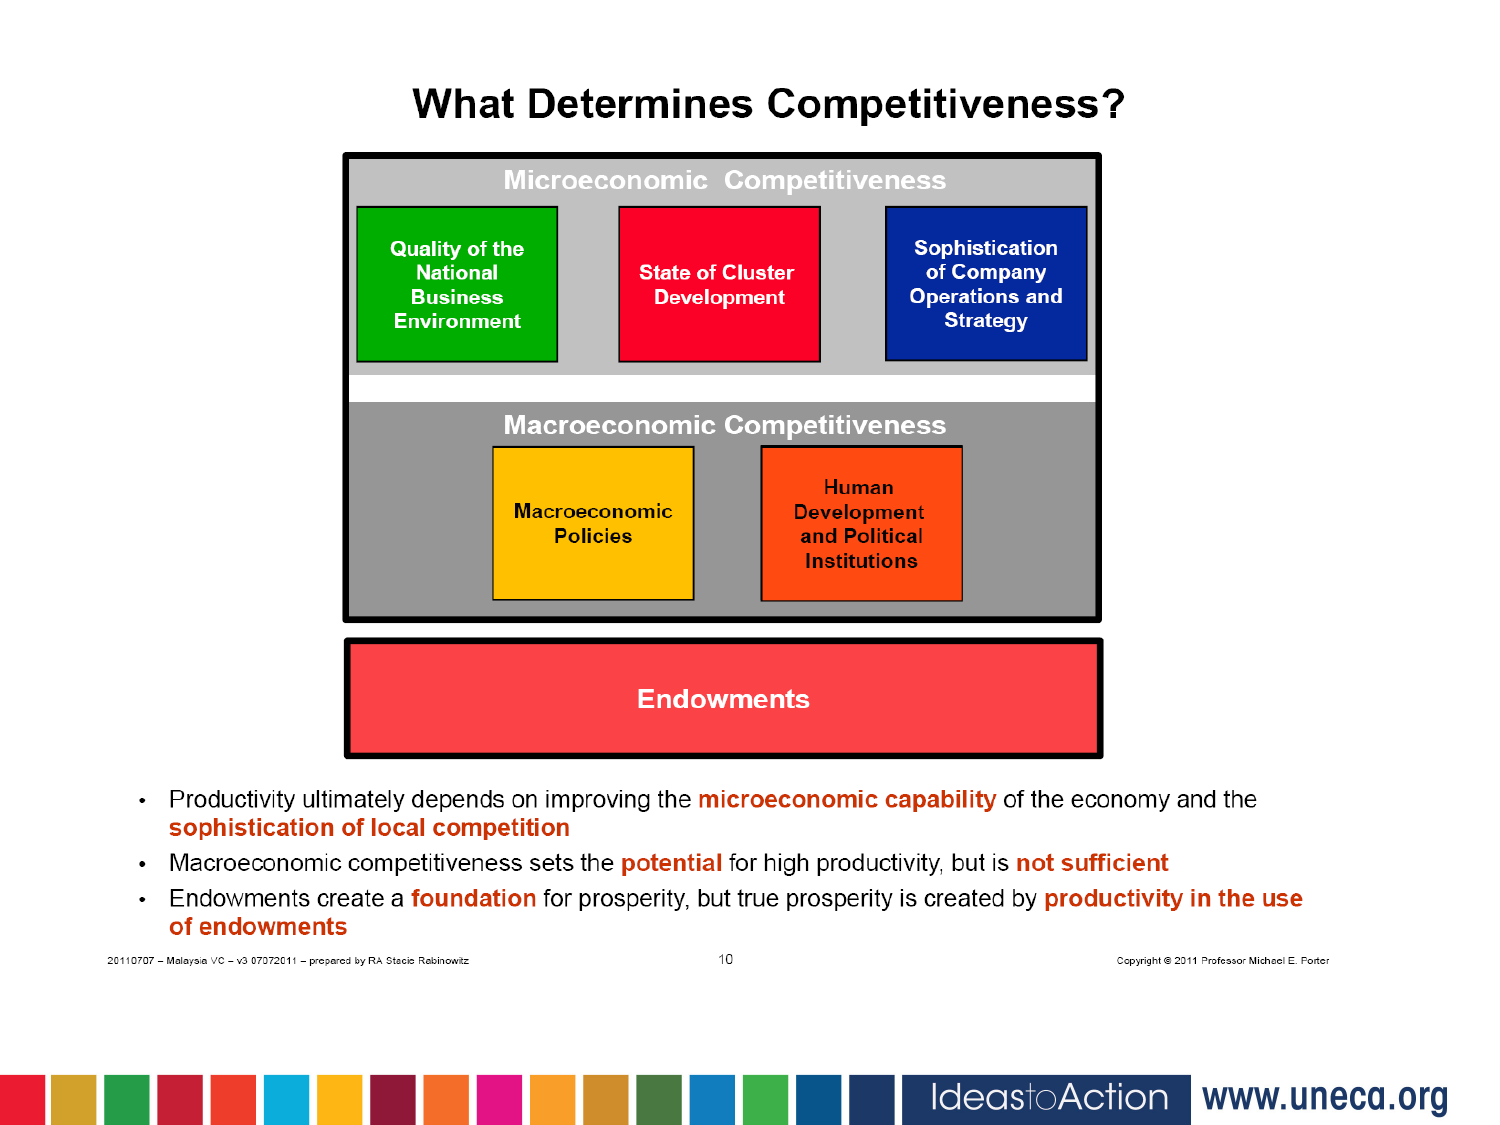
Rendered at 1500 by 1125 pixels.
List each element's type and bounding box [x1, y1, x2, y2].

picture [44, 6, 1403, 1026]
picture [0, 1065, 1500, 1125]
